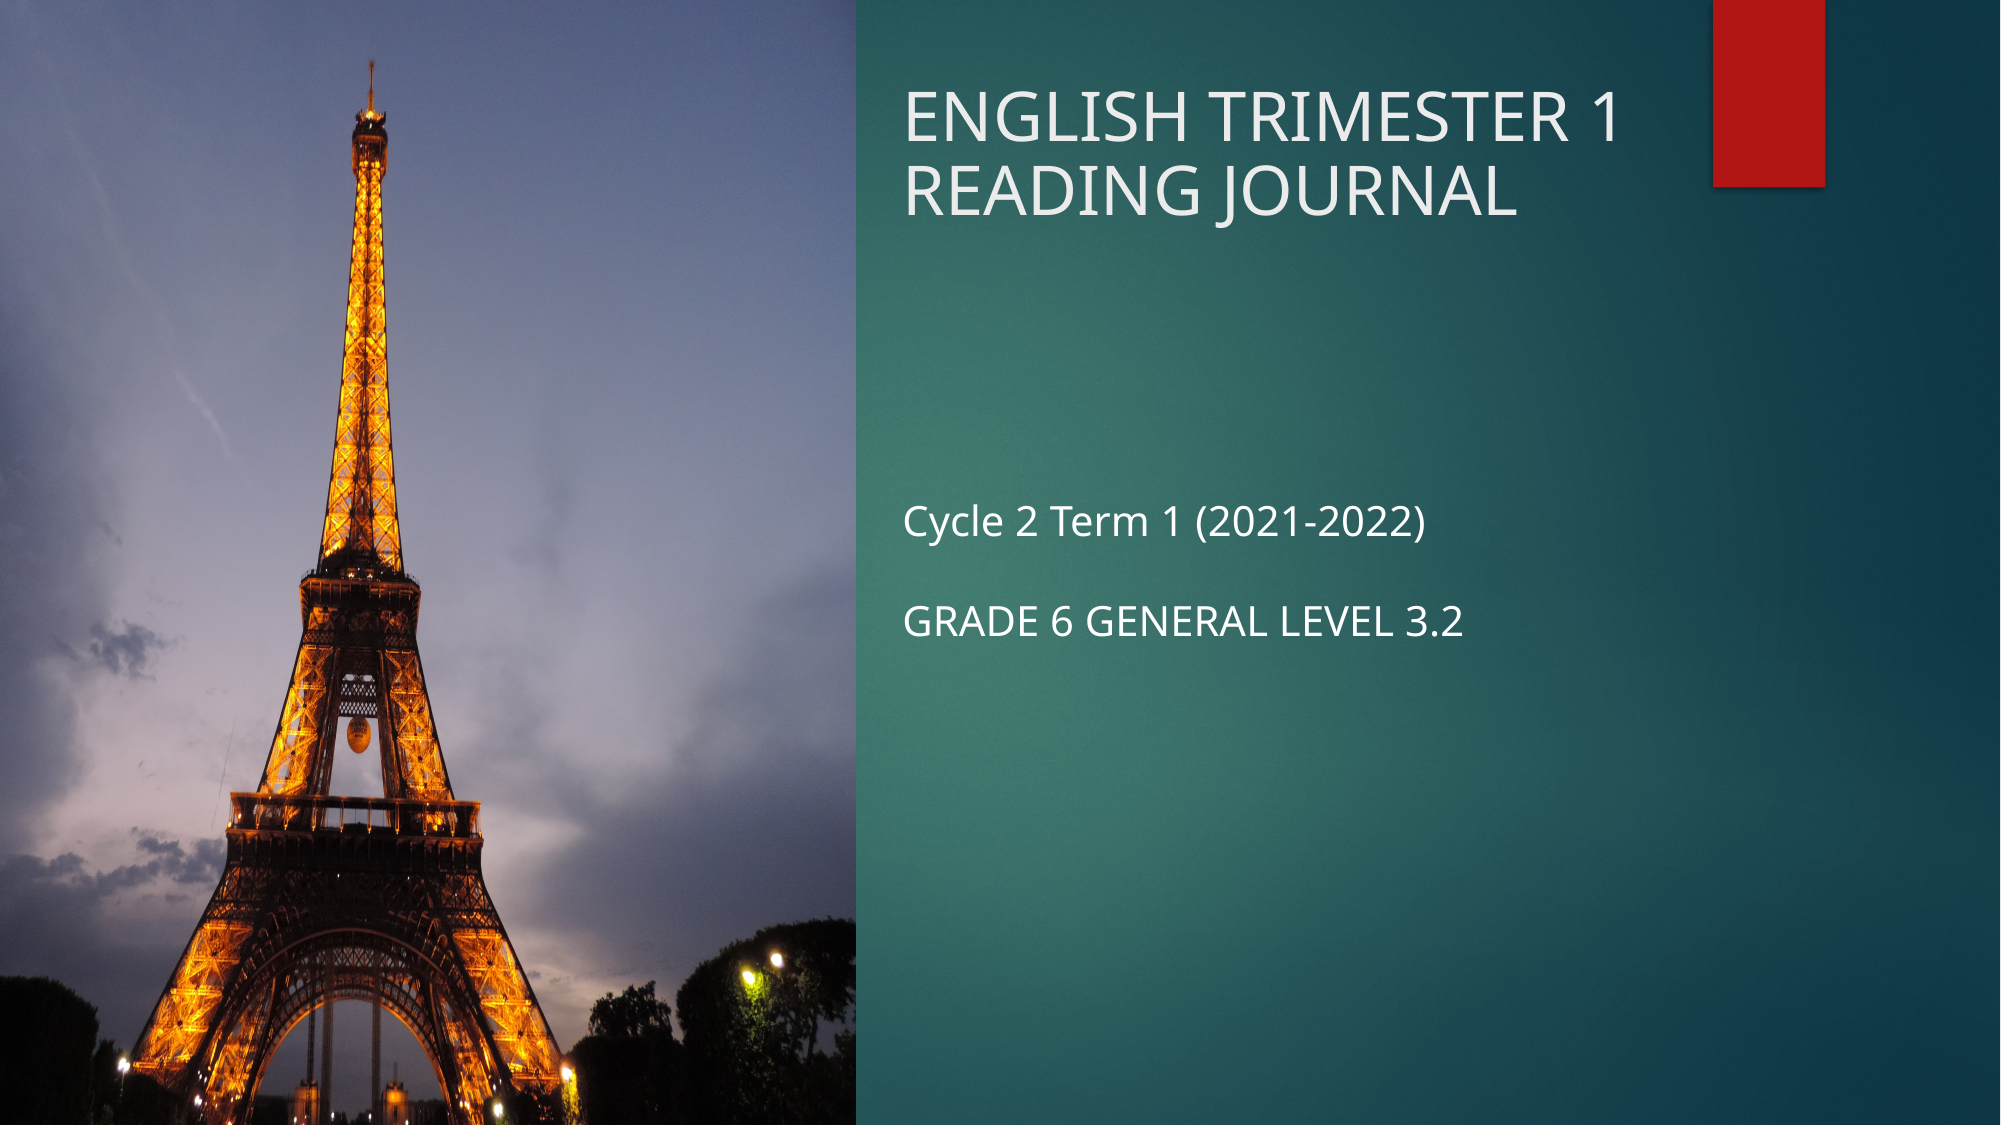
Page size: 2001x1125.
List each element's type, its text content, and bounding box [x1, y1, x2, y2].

title ENGLISH TRIMESTER 1 READING JOURNAL [887, 74, 1649, 304]
picture [0, 0, 856, 1125]
text_box [1712, 0, 1826, 188]
text_box [857, 0, 2000, 1125]
list Cycle 2 Term 1 (2021-2022) GRADE 6 GENERAL LEVEL 3.2 [887, 336, 1649, 1025]
